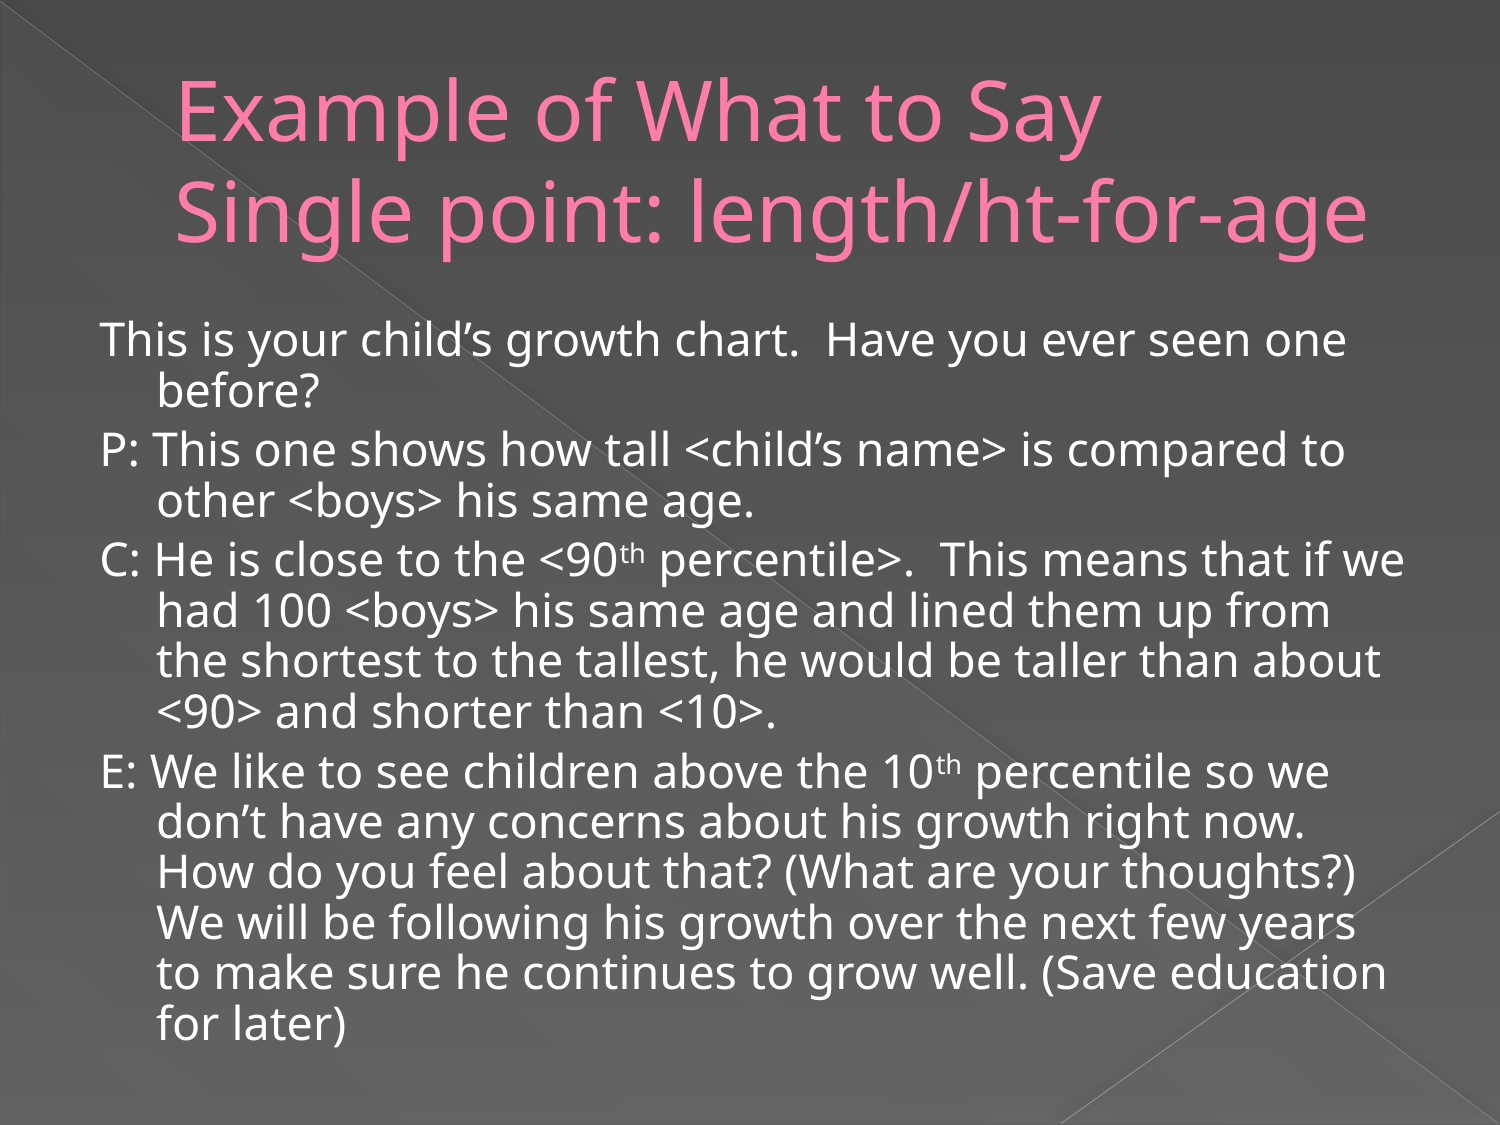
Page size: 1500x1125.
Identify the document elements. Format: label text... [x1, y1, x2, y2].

list This is your child’s growth chart. Have you ever seen one before? P: This one shows how tall <child’s name> is compared to other <boys> his same age. C: He is close to the <90th percentile>. This means that if we had 100 <boys> his same age and lined them up from the shortest to the tallest, he would be taller than about <90> and shorter than <10>. E: We like to see children above the 10th percentile so we don’t have any concerns about his growth right now. How do you feel about that? (What are your thoughts?) We will be following his growth over the next few years to make sure he continues to grow well. (Save education for later) [75, 308, 1425, 1059]
title Example of What to Say Single point: length/ht-for-age [75, 43, 1425, 274]
